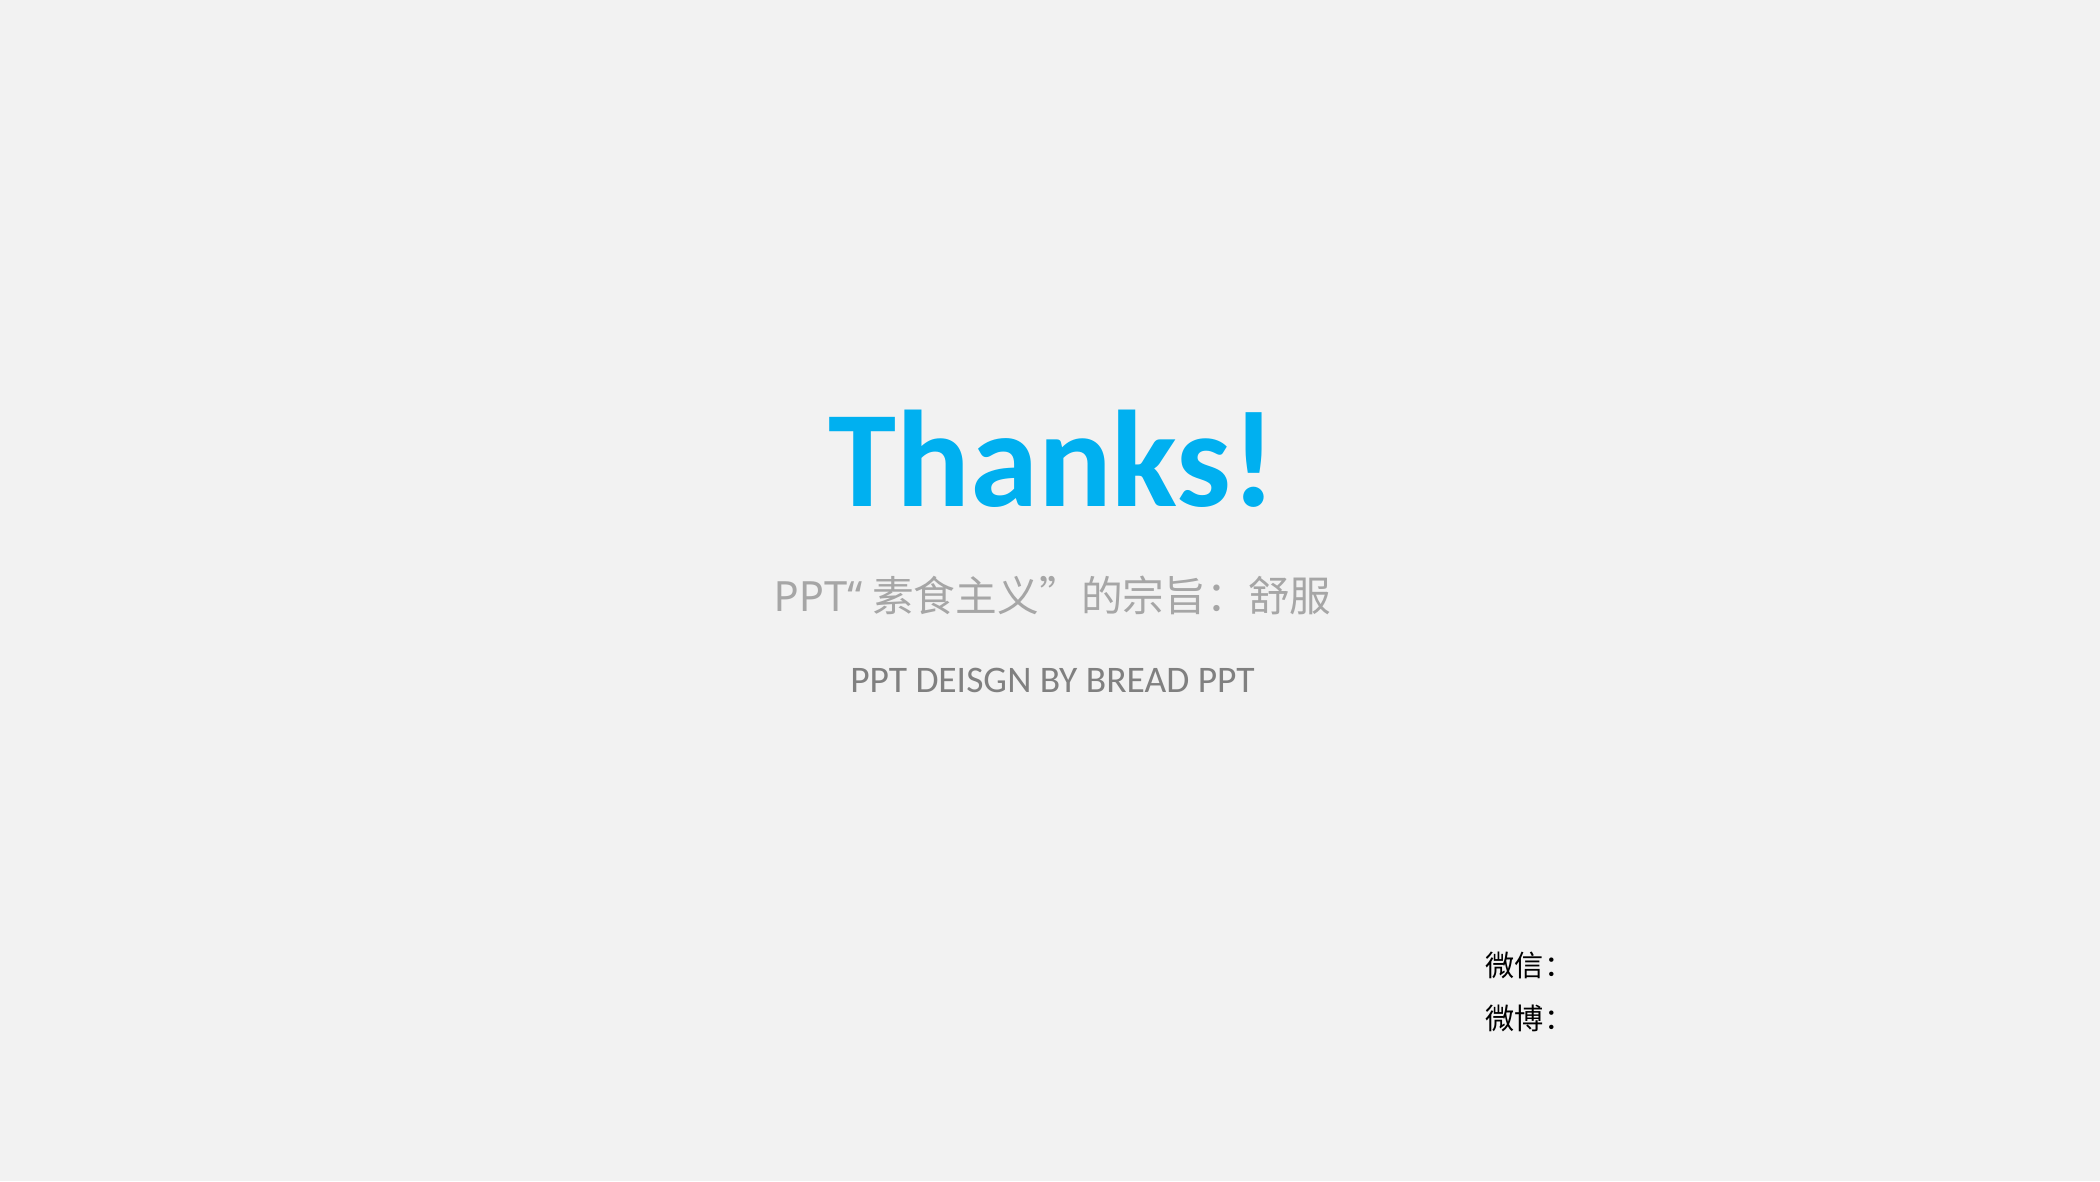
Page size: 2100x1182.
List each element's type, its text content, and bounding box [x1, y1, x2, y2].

text_box 微信： 微博： [1470, 922, 1589, 1043]
text_box PPT“素食主义”的宗旨：舒服 [758, 561, 1347, 627]
text_box PPT DEISGN BY BREAD PPT [835, 648, 1270, 708]
text_box Thanks! [813, 361, 1292, 542]
